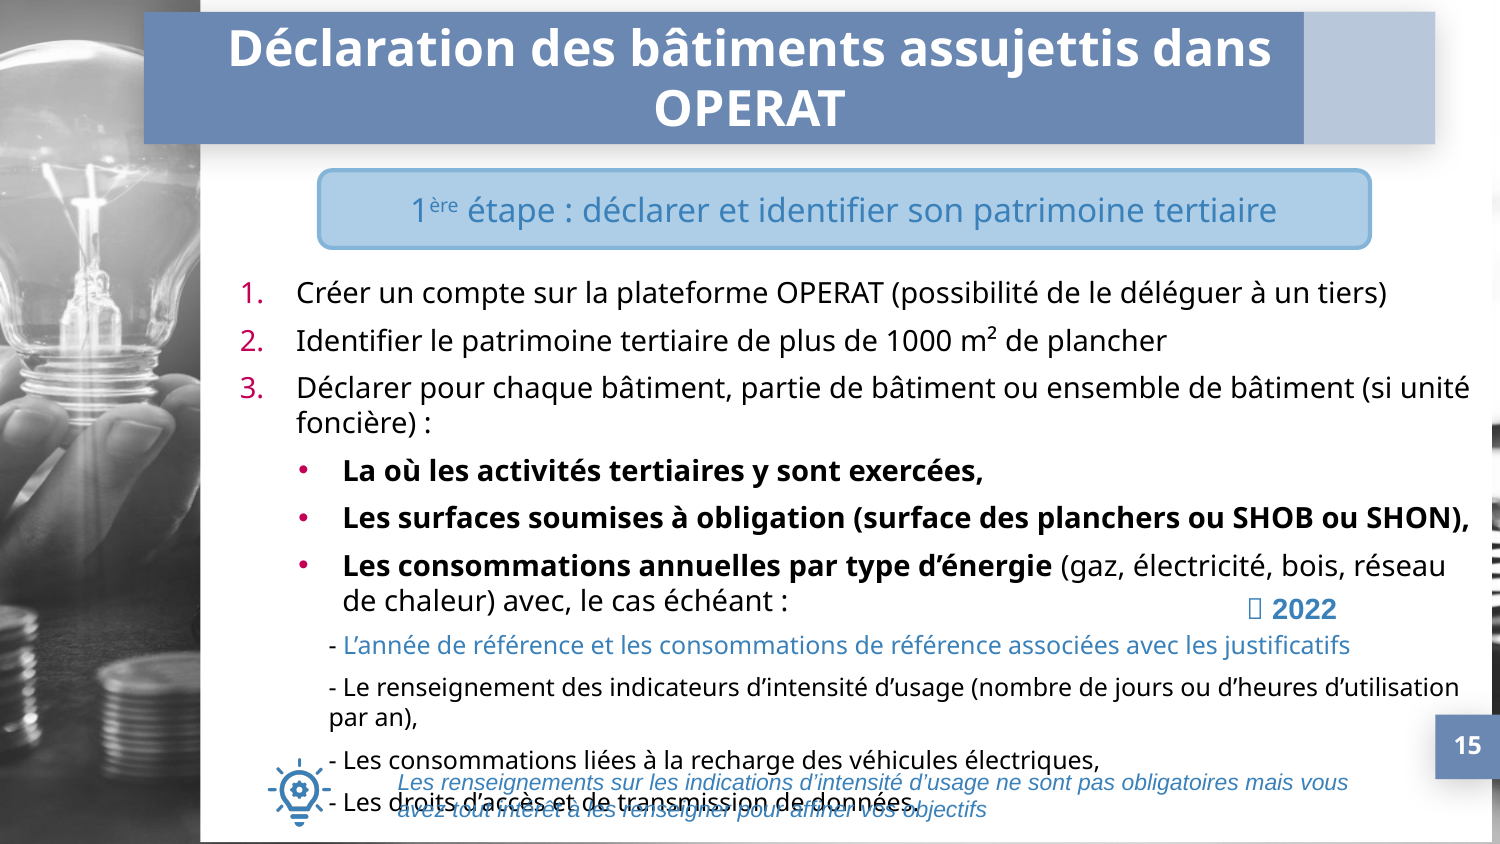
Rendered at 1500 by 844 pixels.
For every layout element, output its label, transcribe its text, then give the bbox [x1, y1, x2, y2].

picture [262, 755, 338, 831]
text_box 1ère étape : déclarer et identifier son patrimoine tertiaire [316, 168, 1373, 250]
title Déclaration des bâtiments assujettis dans OPERAT [197, 10, 1303, 144]
text_box  2022 [1231, 582, 1406, 633]
text_box Les renseignements sur les indications d’intensité d’usage ne sont pas obligatoires mais vous avez tout intérêt à les renseigner pour affiner vos objectifs [382, 760, 1391, 830]
text_box Créer un compte sur la plateforme OPERAT (possibilité de le déléguer à un tiers) Identifier le patrimoine tertiaire de plus de 1000 m² de plancher Déclarer pour chaque bâtiment, partie de bâtiment ou ensemble de bâtiment (si unité foncière) : La où les activités tertiaires y sont exercées, Les surfaces soumises à obligation (surface des planchers ou SHOB ou SHON), Les consommations annuelles par type d’énergie (gaz, électricité, bois, réseau de chaleur) avec, le cas échéant : - L’année de référence et les consommations de référence associées avec les justificatifs - Le renseignement des indicateurs d’intensité d’usage (nombre de jours ou d’heures d’utilisation par an), - Les consommations liées à la recharge des véhicules électriques, - Les droits d’accès et de transmission de données. [224, 219, 1500, 825]
